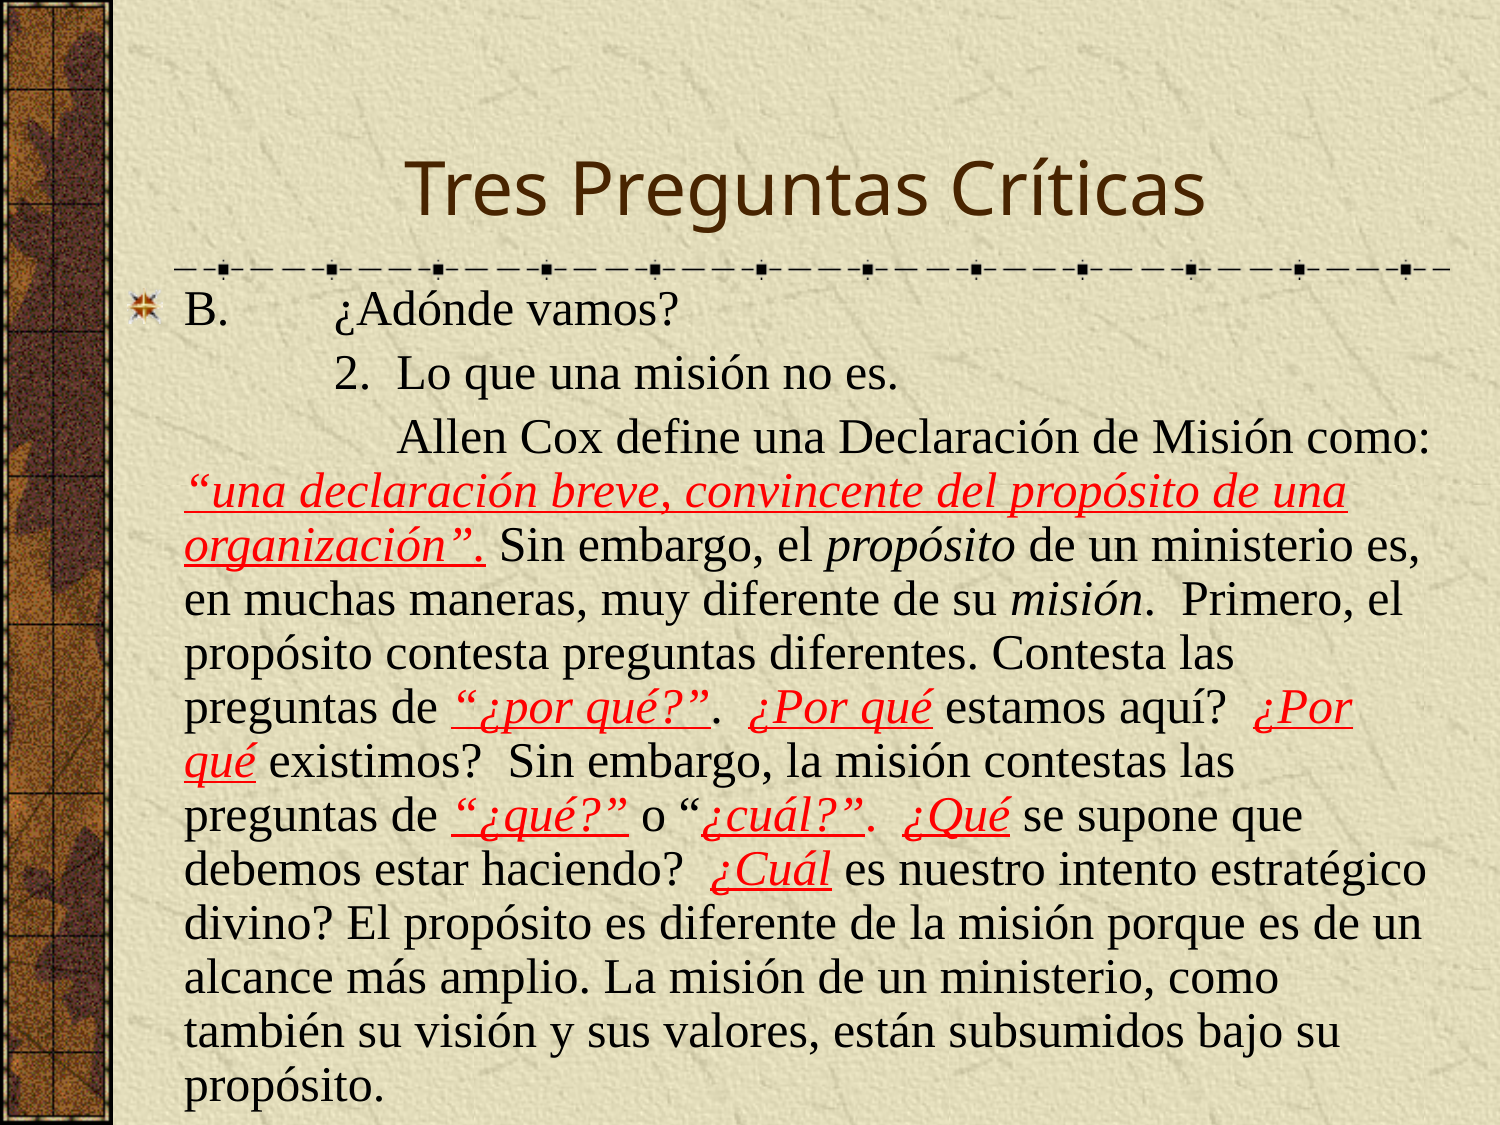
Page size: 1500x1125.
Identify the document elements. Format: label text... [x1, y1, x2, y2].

list B. ¿Adónde vamos? 2. Lo que una misión no es. Allen Cox define una Declaración de Misión como: “una declaración breve, convincente del propósito de una organización”. Sin embargo, el propósito de un ministerio es, en muchas maneras, muy diferente de su misión. Primero, el propósito contesta preguntas diferentes. Contesta las preguntas de “¿por qué?”. ¿Por qué estamos aquí? ¿Por qué existimos? Sin embargo, la misión contestas las preguntas de “¿qué?” o “¿cuál?”. ¿Qué se supone que debemos estar haciendo? ¿Cuál es nuestro intento estratégico divino? El propósito es diferente de la misión porque es de un alcance más amplio. La misión de un ministerio, como también su visión y sus valores, están subsumidos bajo su propósito. [112, 274, 1451, 1113]
title Tres Preguntas Críticas [137, 87, 1476, 238]
picture [0, 0, 1500, 1125]
